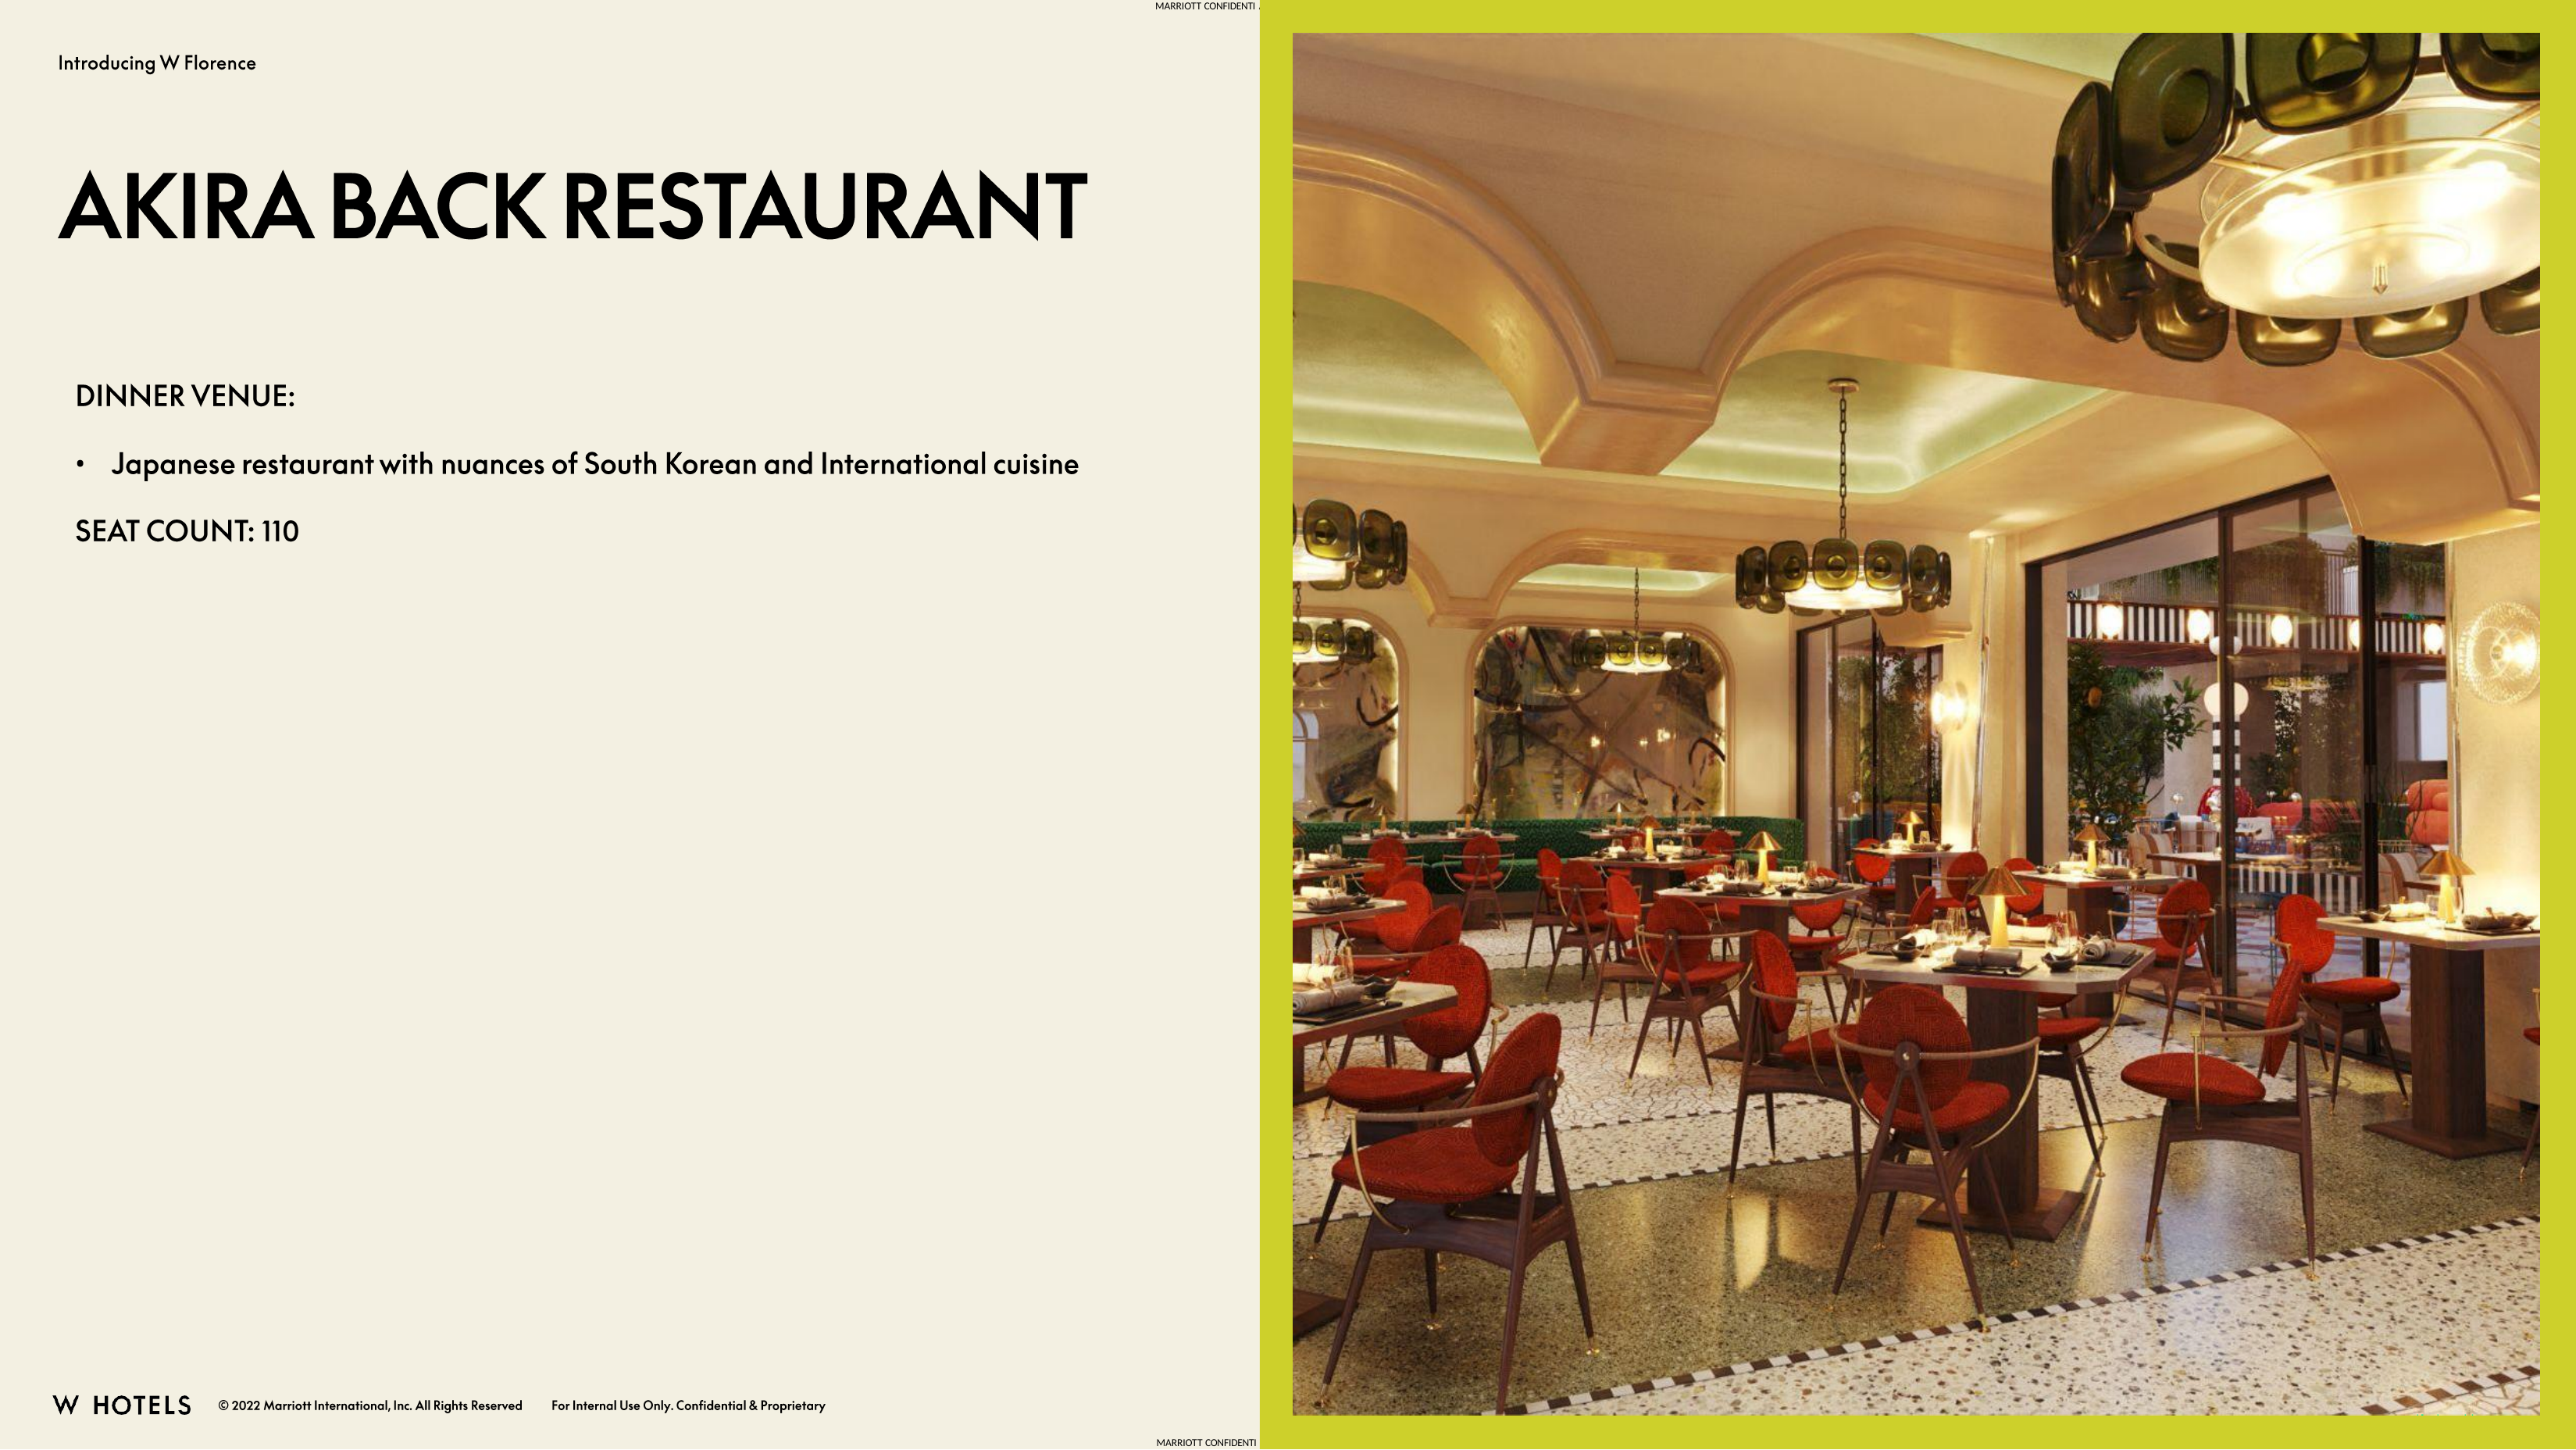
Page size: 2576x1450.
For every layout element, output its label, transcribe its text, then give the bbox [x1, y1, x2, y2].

picture [178, 1395, 191, 1415]
picture [74, 503, 316, 552]
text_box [1259, 0, 2576, 1450]
picture [551, 1393, 831, 1414]
picture [58, 122, 1136, 267]
text_box MARRIOTT CONFIDENTI [1154, 0, 1258, 12]
text_box • [73, 443, 87, 480]
picture [111, 435, 1099, 484]
picture [112, 1395, 145, 1415]
picture [218, 1393, 528, 1414]
text_box MARRIOTT CONFIDENTI [1154, 1436, 1255, 1449]
picture [74, 367, 312, 416]
picture [52, 1395, 79, 1415]
picture [58, 43, 266, 76]
